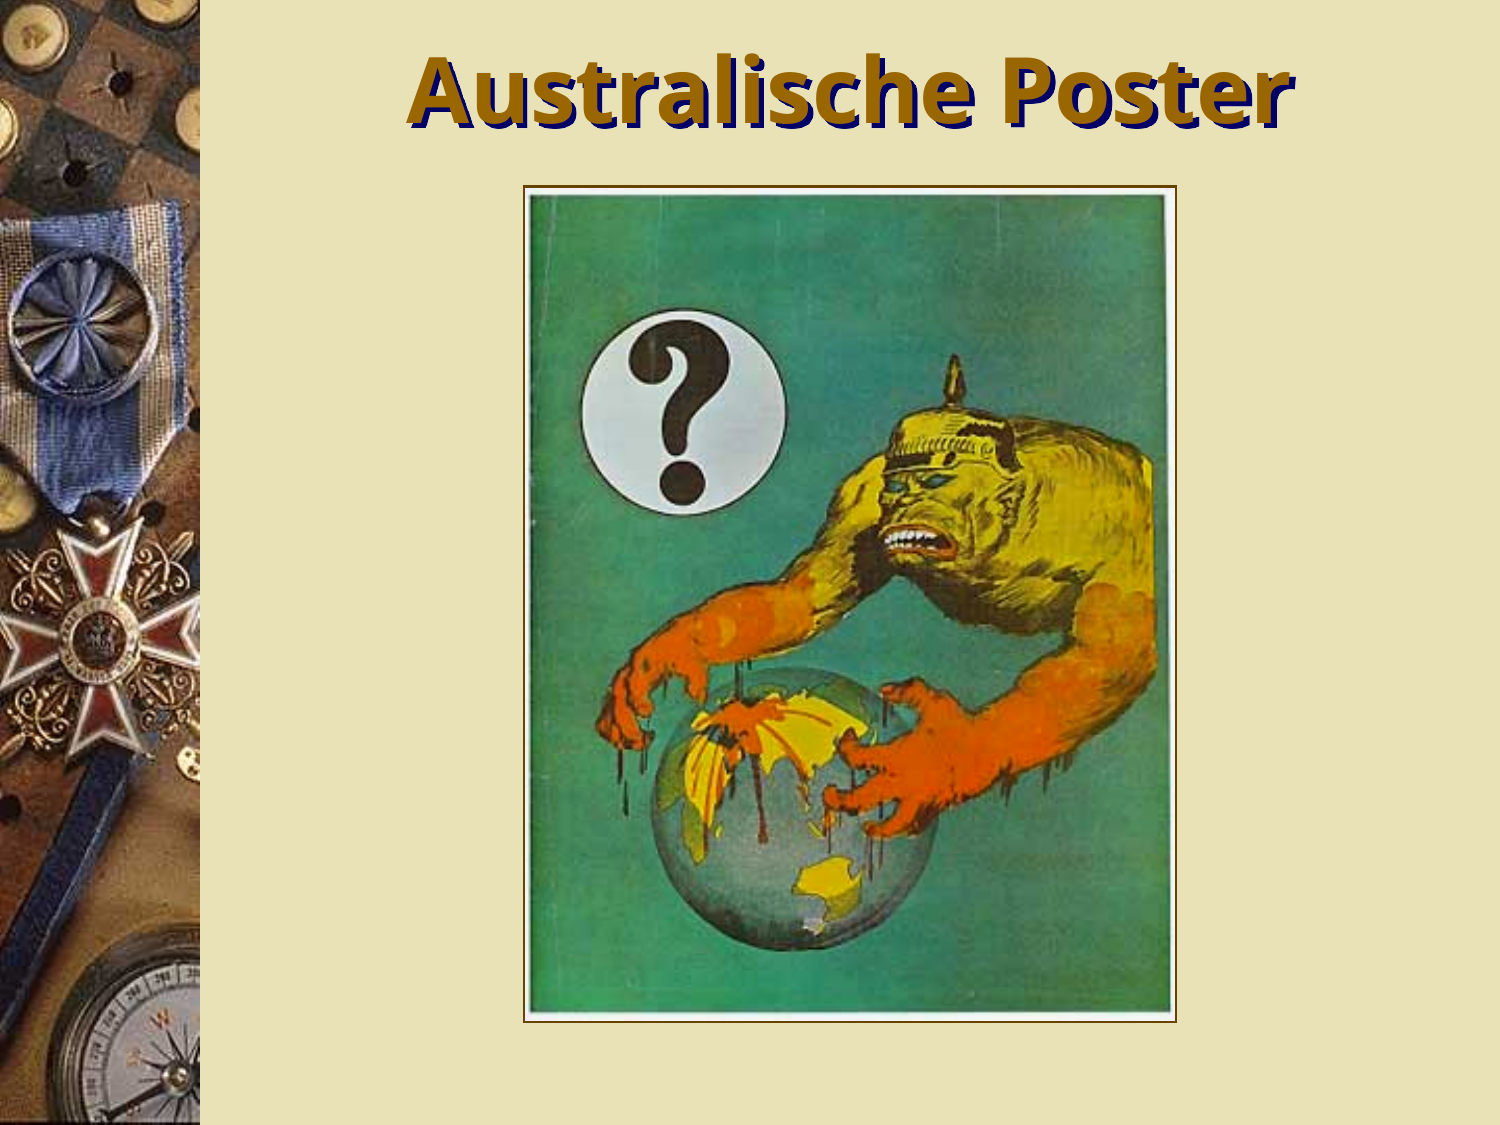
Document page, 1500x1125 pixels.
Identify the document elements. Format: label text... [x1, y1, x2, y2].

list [524, 187, 1176, 1022]
picture [0, 0, 200, 1125]
text_box Australische Poster [225, 24, 1475, 150]
